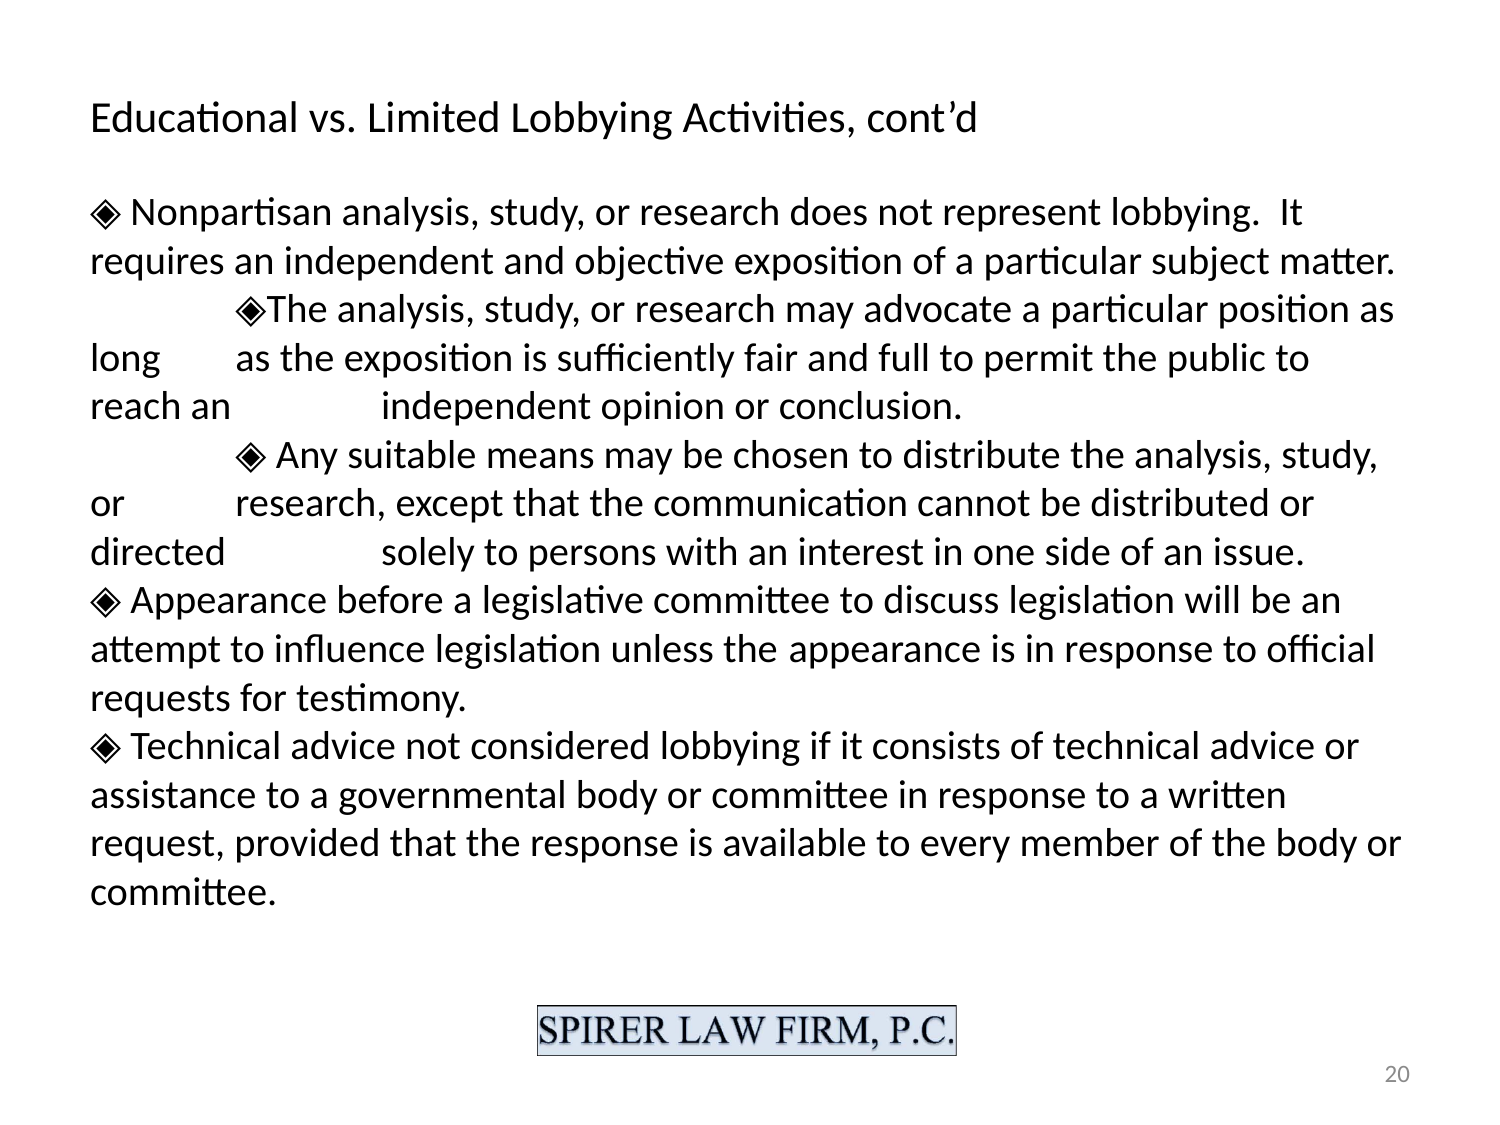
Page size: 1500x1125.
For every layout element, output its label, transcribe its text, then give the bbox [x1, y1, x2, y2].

picture [537, 1005, 957, 1056]
title Educational vs. Limited Lobbying Activities, cont’d ◈ Nonpartisan analysis, study, or research does not represent lobbying. It requires an independent and objective exposition of a particular subject matter. ◈The analysis, study, or research may advocate a particular position as long as the exposition is sufficiently fair and full to permit the public to reach an independent opinion or conclusion. ◈ Any suitable means may be chosen to distribute the analysis, study, or research, except that the communication cannot be distributed or directed solely to persons with an interest in one side of an issue. ◈ Appearance before a legislative committee to discuss legislation will be an attempt to influence legislation unless the appearance is in response to official requests for testimony. ◈ Technical advice not considered lobbying if it consists of technical advice or assistance to a governmental body or committee in response to a written request, provided that the response is available to every member of the body or committee. [75, 45, 1425, 1006]
slide_number 20 [1074, 1042, 1425, 1103]
